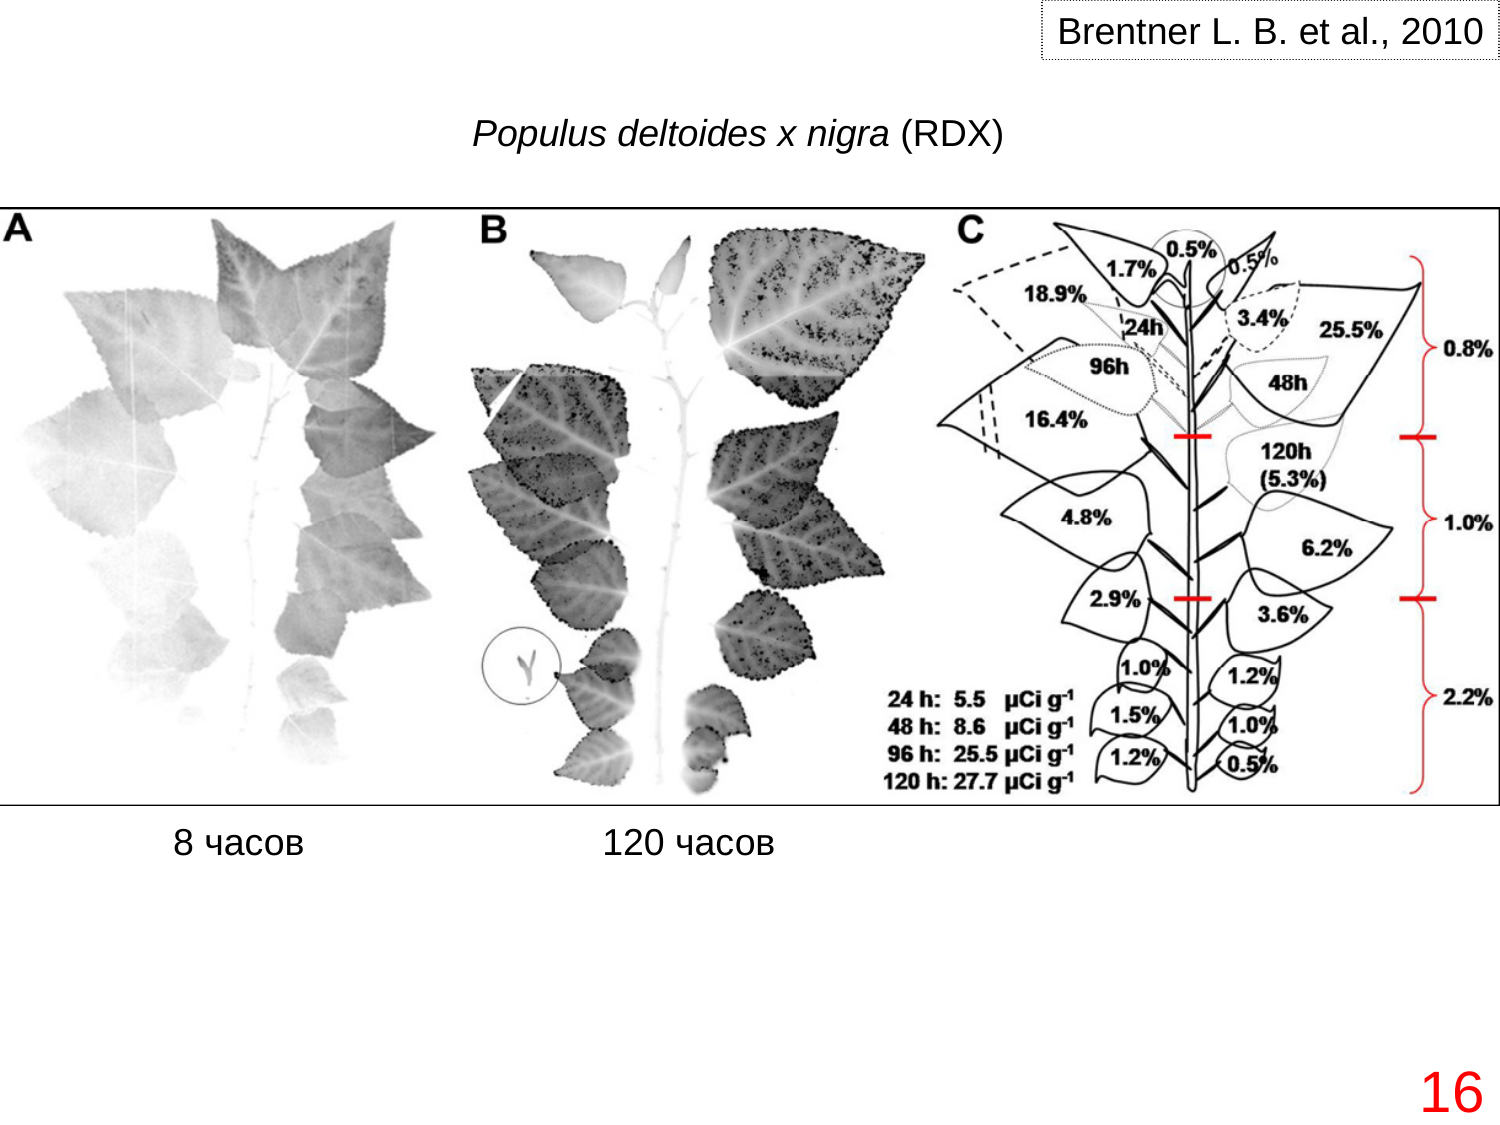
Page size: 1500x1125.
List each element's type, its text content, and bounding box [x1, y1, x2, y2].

picture [0, 207, 1500, 806]
slide_number 16 [1149, 1046, 1500, 1125]
text_box 120 часов [587, 810, 791, 871]
text_box Populus deltoides x nigra (RDX) [457, 101, 1030, 162]
text_box Brentner L. B. et al., 2010 [1042, 0, 1499, 60]
text_box 8 часов [158, 810, 320, 871]
